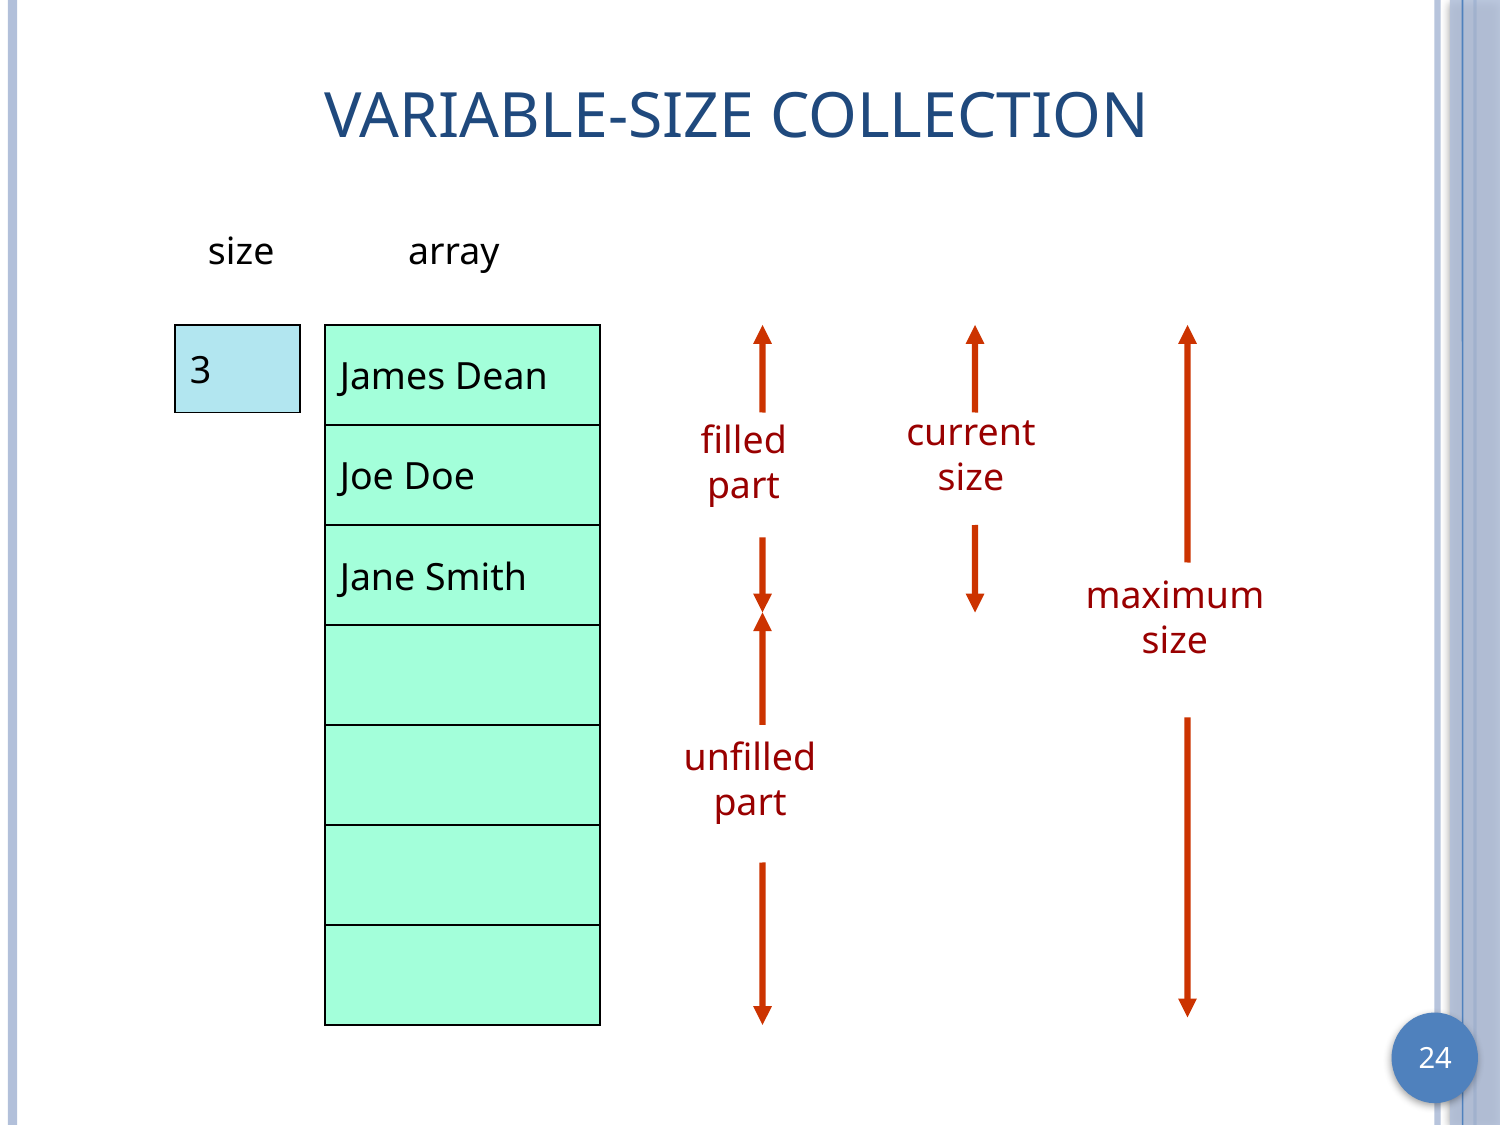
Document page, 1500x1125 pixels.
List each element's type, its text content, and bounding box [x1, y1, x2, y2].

text_box [756, 537, 769, 612]
title Variable-Size Collection [99, 50, 1375, 175]
text_box 3 [174, 324, 300, 413]
text_box array [393, 220, 515, 280]
text_box [756, 612, 769, 725]
text_box [756, 324, 769, 413]
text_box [861, 324, 1046, 613]
text_box filled part [662, 408, 825, 513]
text_box size [193, 220, 290, 280]
text_box unfilled part [637, 725, 863, 831]
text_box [1049, 324, 1301, 1018]
text_box [756, 862, 769, 1025]
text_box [324, 324, 601, 1026]
